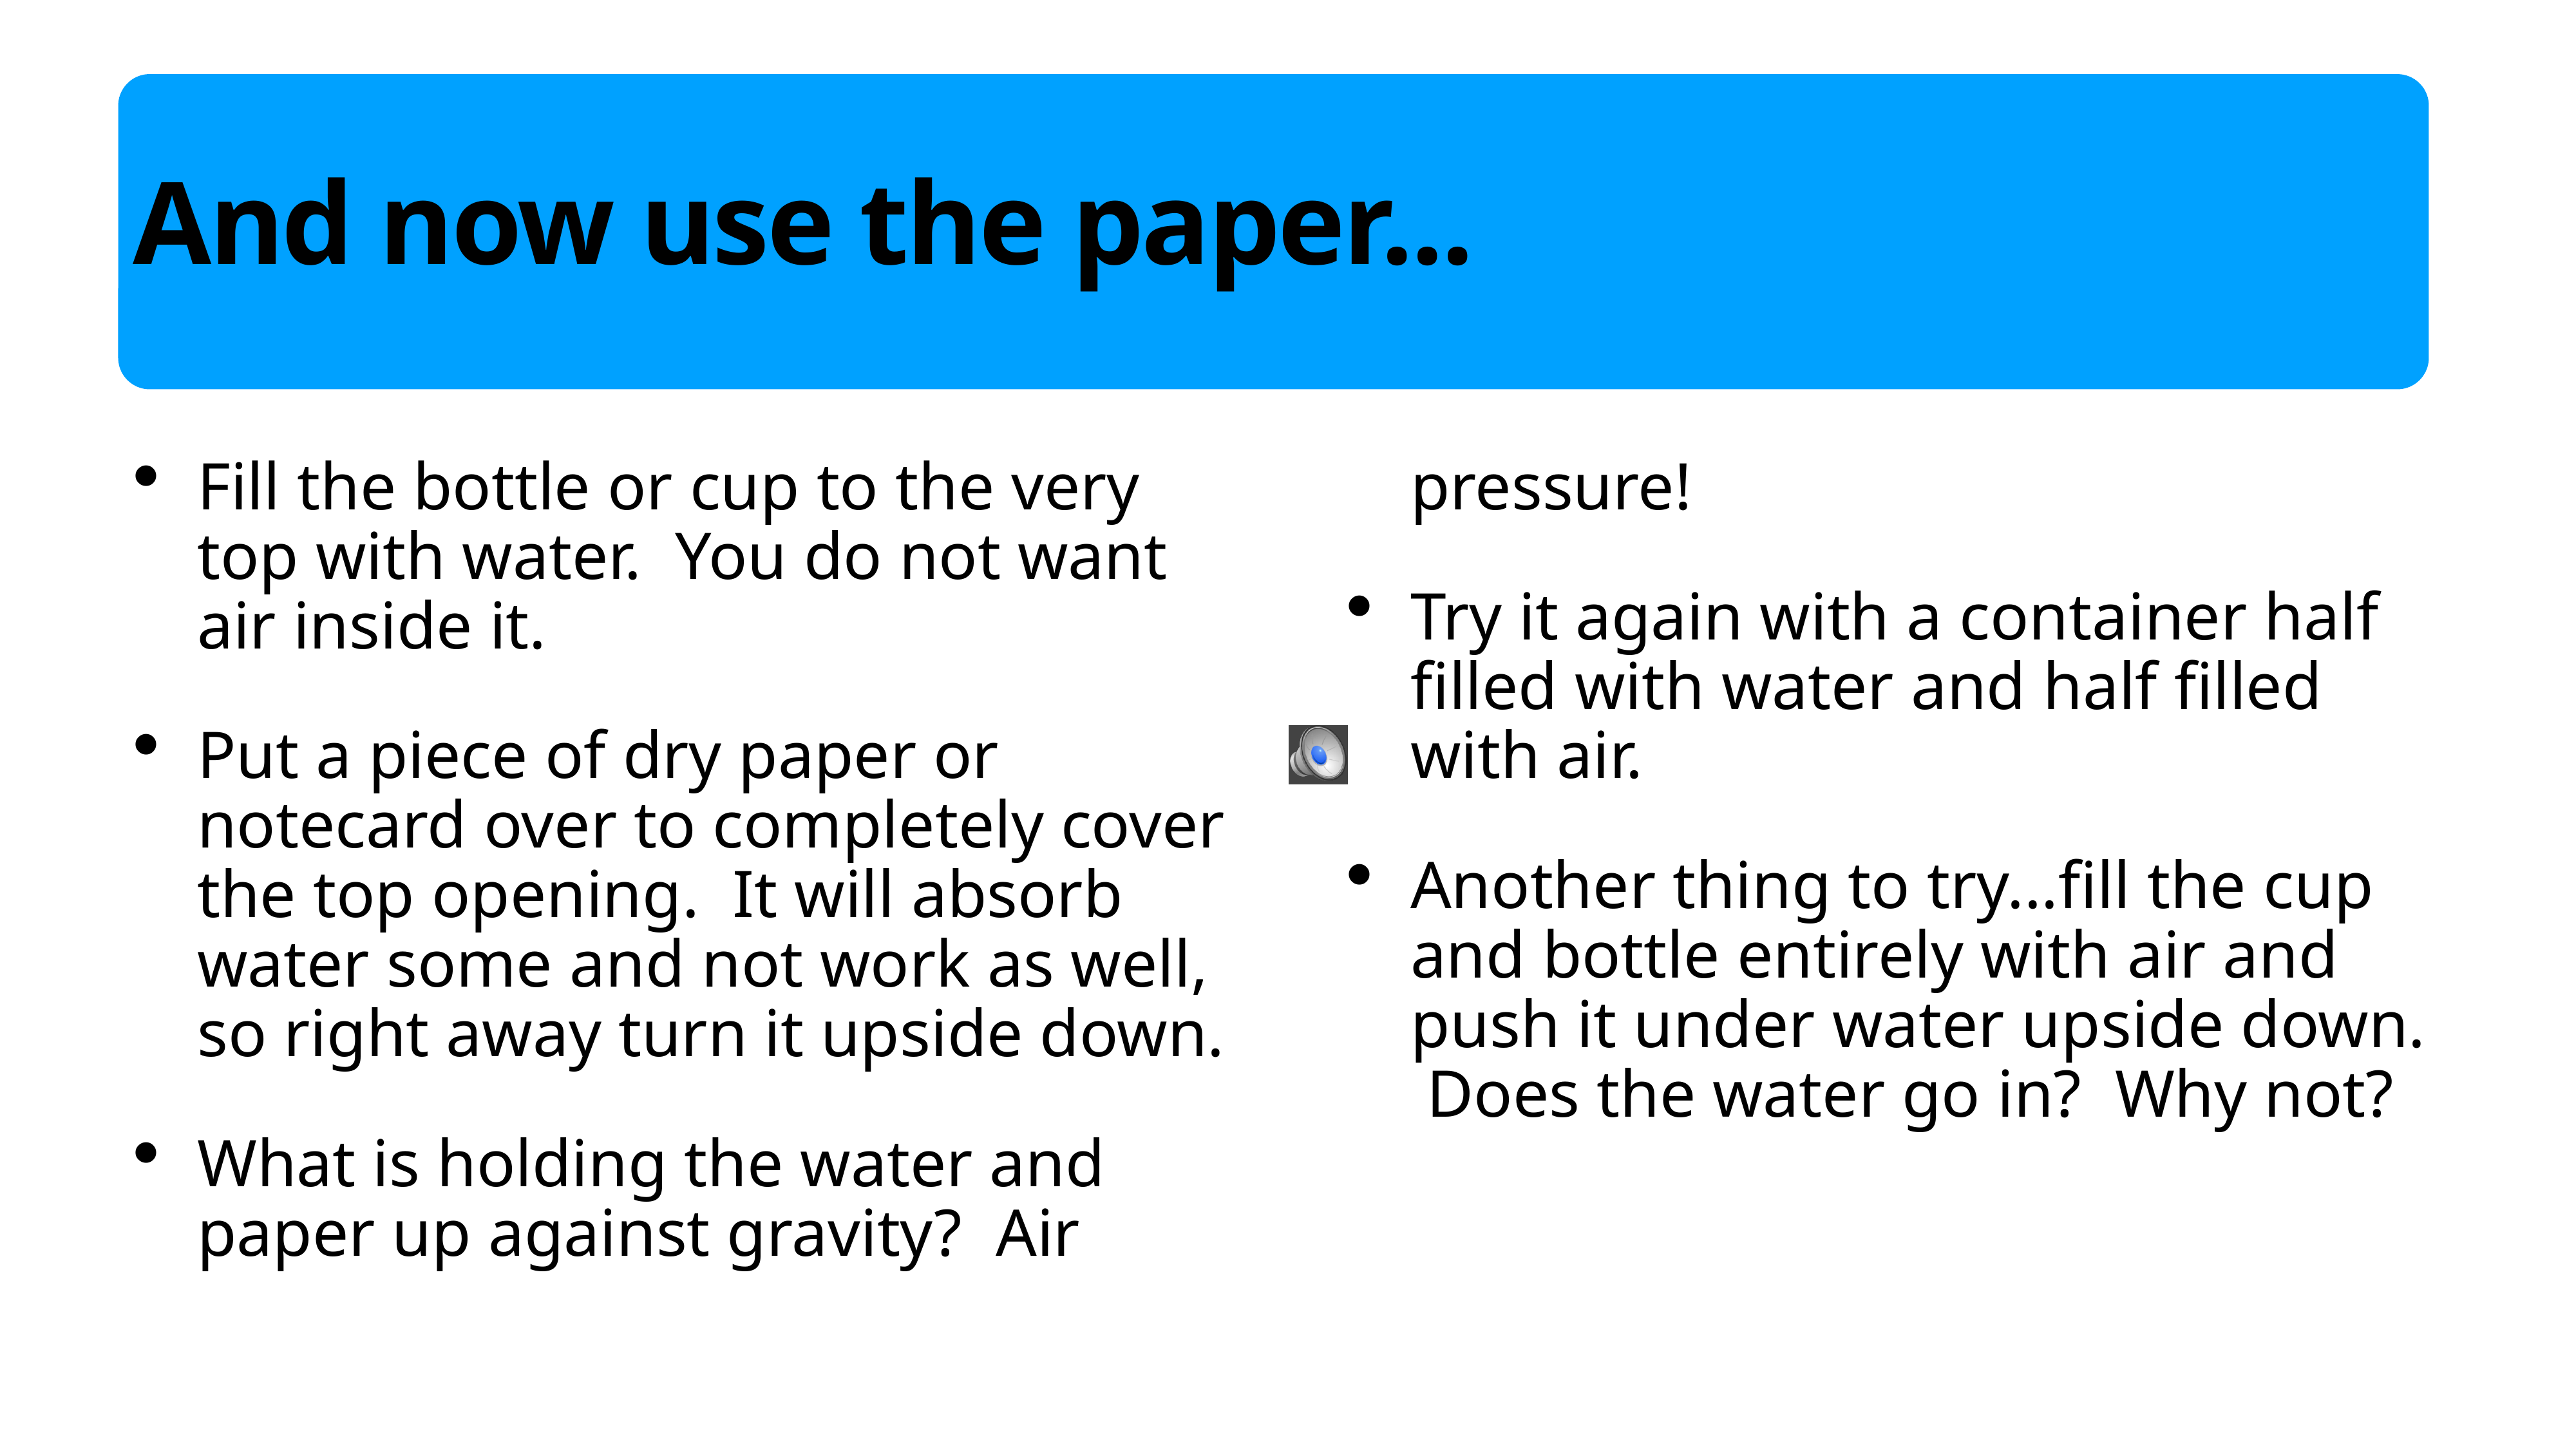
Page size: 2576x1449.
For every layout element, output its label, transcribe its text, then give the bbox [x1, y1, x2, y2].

list Fill the bottle or cup to the very top with water. You do not want air inside it. Put a piece of dry paper or notecard over to completely cover the top opening. It will absorb water some and not work as well, so right away turn it upside down. What is holding the water and paper up against gravity? Air pressure! Try it again with a container half filled with water and half filled with air. Another thing to try...fill the cup and bottle entirely with air and push it under water upside down. Does the water go in? Why not? [127, 448, 2449, 1321]
picture [1287, 724, 1349, 785]
text_box And now use the paper... [118, 74, 2429, 390]
